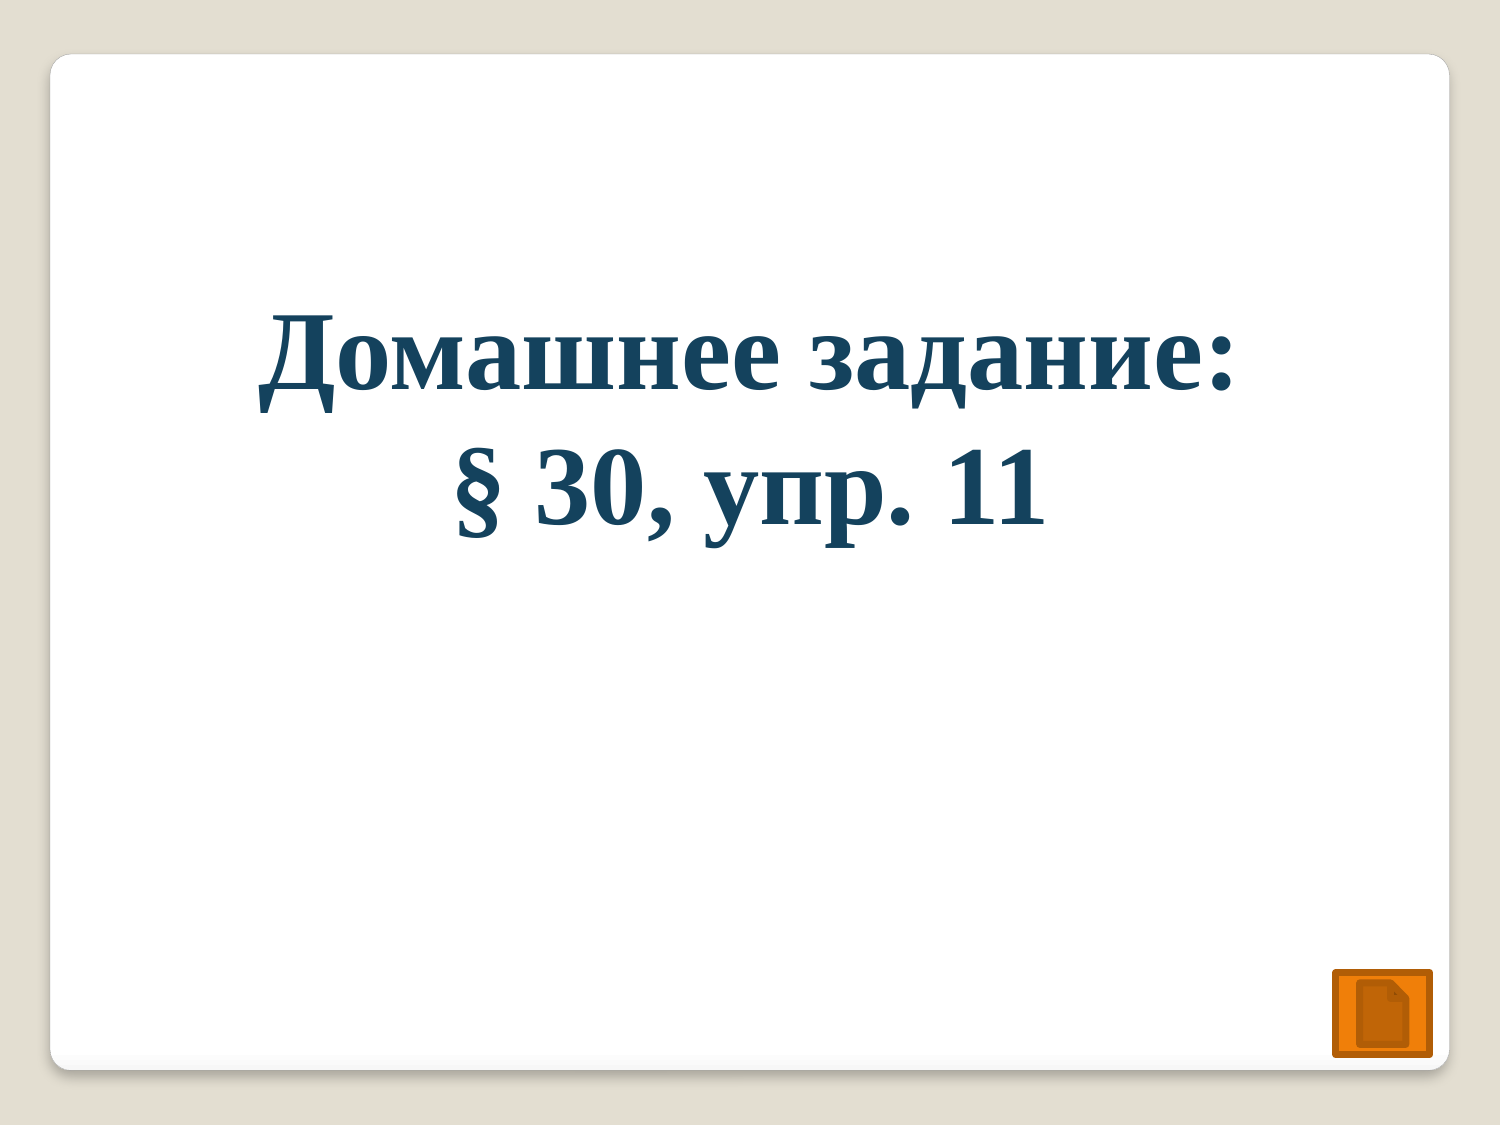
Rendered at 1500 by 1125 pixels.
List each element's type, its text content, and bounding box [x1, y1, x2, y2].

text_box [1332, 969, 1433, 1058]
text_box Домашнее задание: § 30, упр. 11 [93, 269, 1407, 555]
